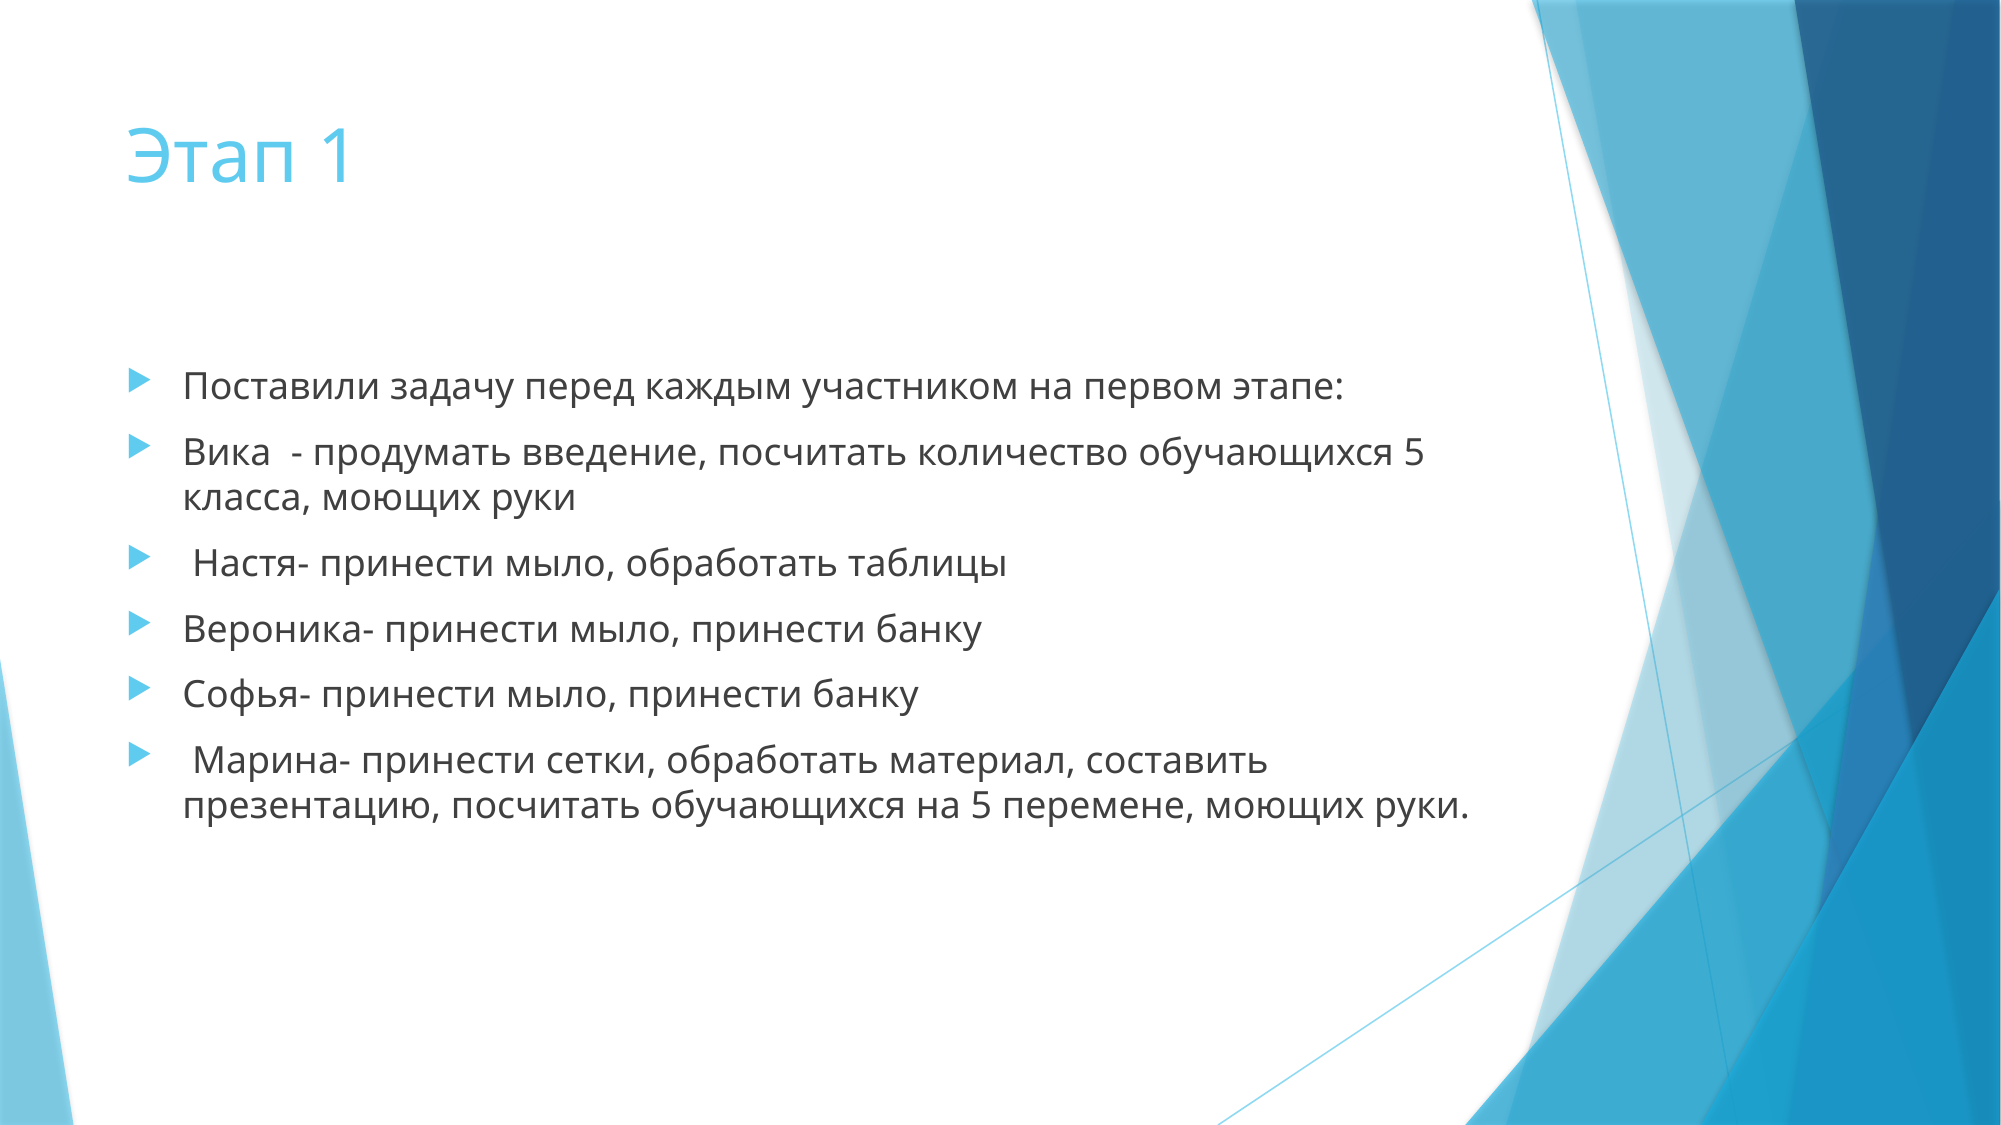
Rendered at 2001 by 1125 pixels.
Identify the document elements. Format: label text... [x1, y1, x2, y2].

title Этап 1 [111, 99, 1522, 317]
list Поставили задачу перед каждым участником на первом этапе: Вика - продумать введение, посчитать количество обучающихся 5 класса, моющих руки Настя- принести мыло, обработать таблицы Вероника- принести мыло, принести банку Софья- принести мыло, принести банку Марина- принести сетки, обработать материал, составить презентацию, посчитать обучающихся на 5 перемене, моющих руки. [111, 354, 1522, 992]
